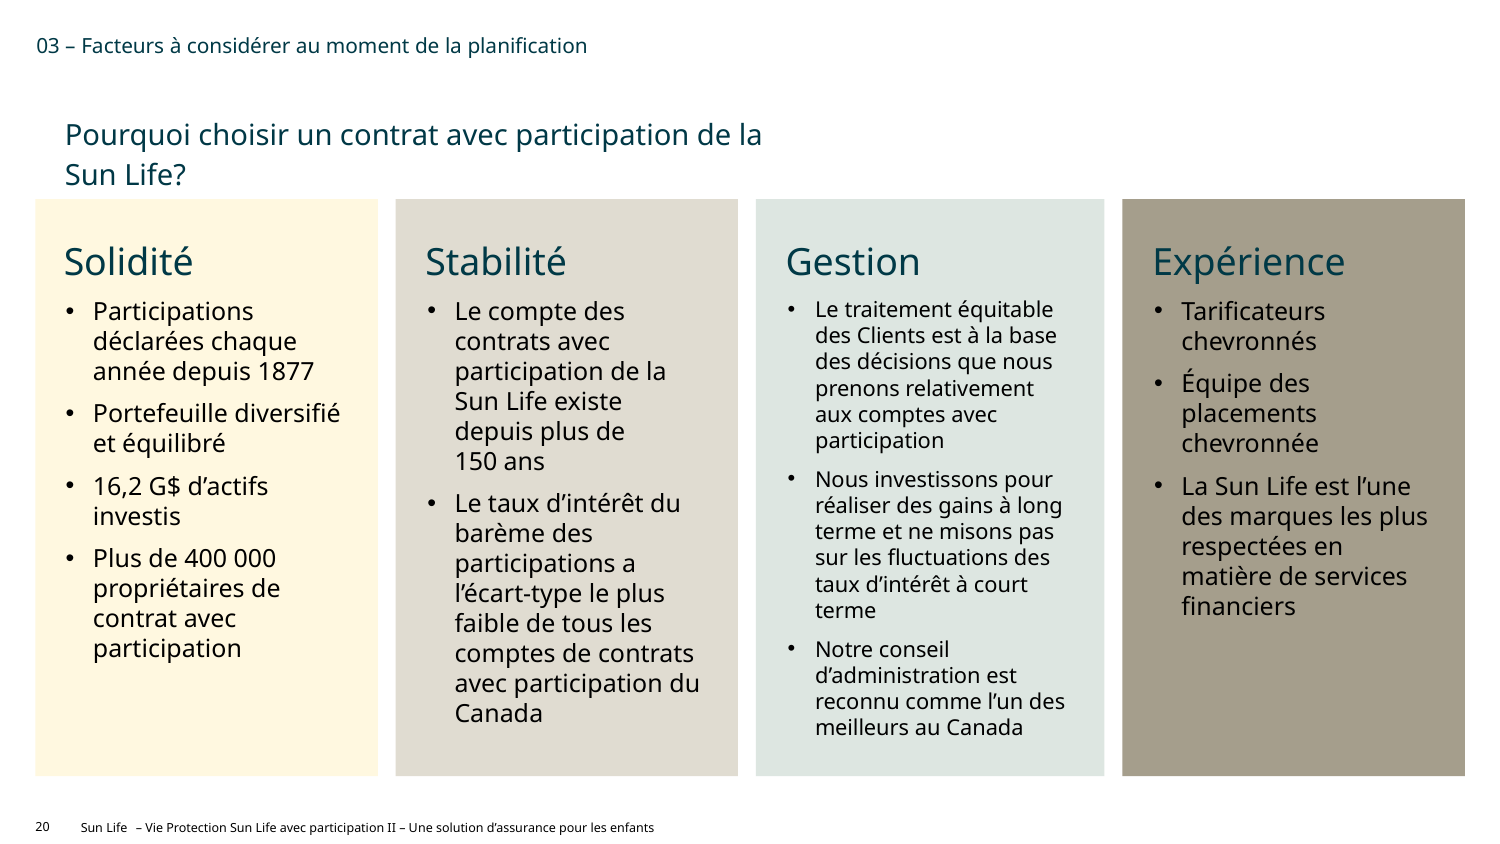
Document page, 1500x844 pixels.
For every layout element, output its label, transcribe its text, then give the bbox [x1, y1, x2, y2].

text_box Gestion Le traitement équitable des Clients est à la base des décisions que nous prenons relativement aux comptes avec participation Nous investissons pour réaliser des gains à long terme et ne misons pas sur les fluctuations des taux d’intérêt à court terme Notre conseil d’administration est reconnu comme l’un des meilleurs au Canada [785, 237, 1069, 594]
footer – Vie Protection Sun Life avec participation II – Une solution d’assurance pour les enfants [135, 811, 669, 844]
text_box [34, 198, 379, 777]
text_box [1121, 198, 1466, 777]
text_box Solidité Participations déclarées chaque année depuis 1877 Portefeuille diversifié et équilibré 16,2 G$ d’actifs investis Plus de 400 000 propriétaires de contrat avec participation [63, 237, 347, 777]
text_box Expérience Tarificateurs chevronnés Équipe des placements chevronnée La Sun Life est l’une des marques les plus respectées en matière de services financiers [1152, 237, 1435, 594]
text_box [755, 198, 1105, 777]
text_box 03 – Facteurs à considérer au moment de la planification [36, 32, 744, 62]
text_box [395, 224, 739, 777]
text_box Stabilité Le compte des contrats avec participation de la Sun Life existe depuis plus de 150 ans Le taux d’intérêt du barème des participations a l’écart-type le plus faible de tous les comptes de contrats avec participation du Canada [425, 237, 708, 816]
slide_number 20 [35, 811, 65, 844]
text_box Pourquoi choisir un contrat avec participation de la Sun Life? [64, 111, 875, 224]
